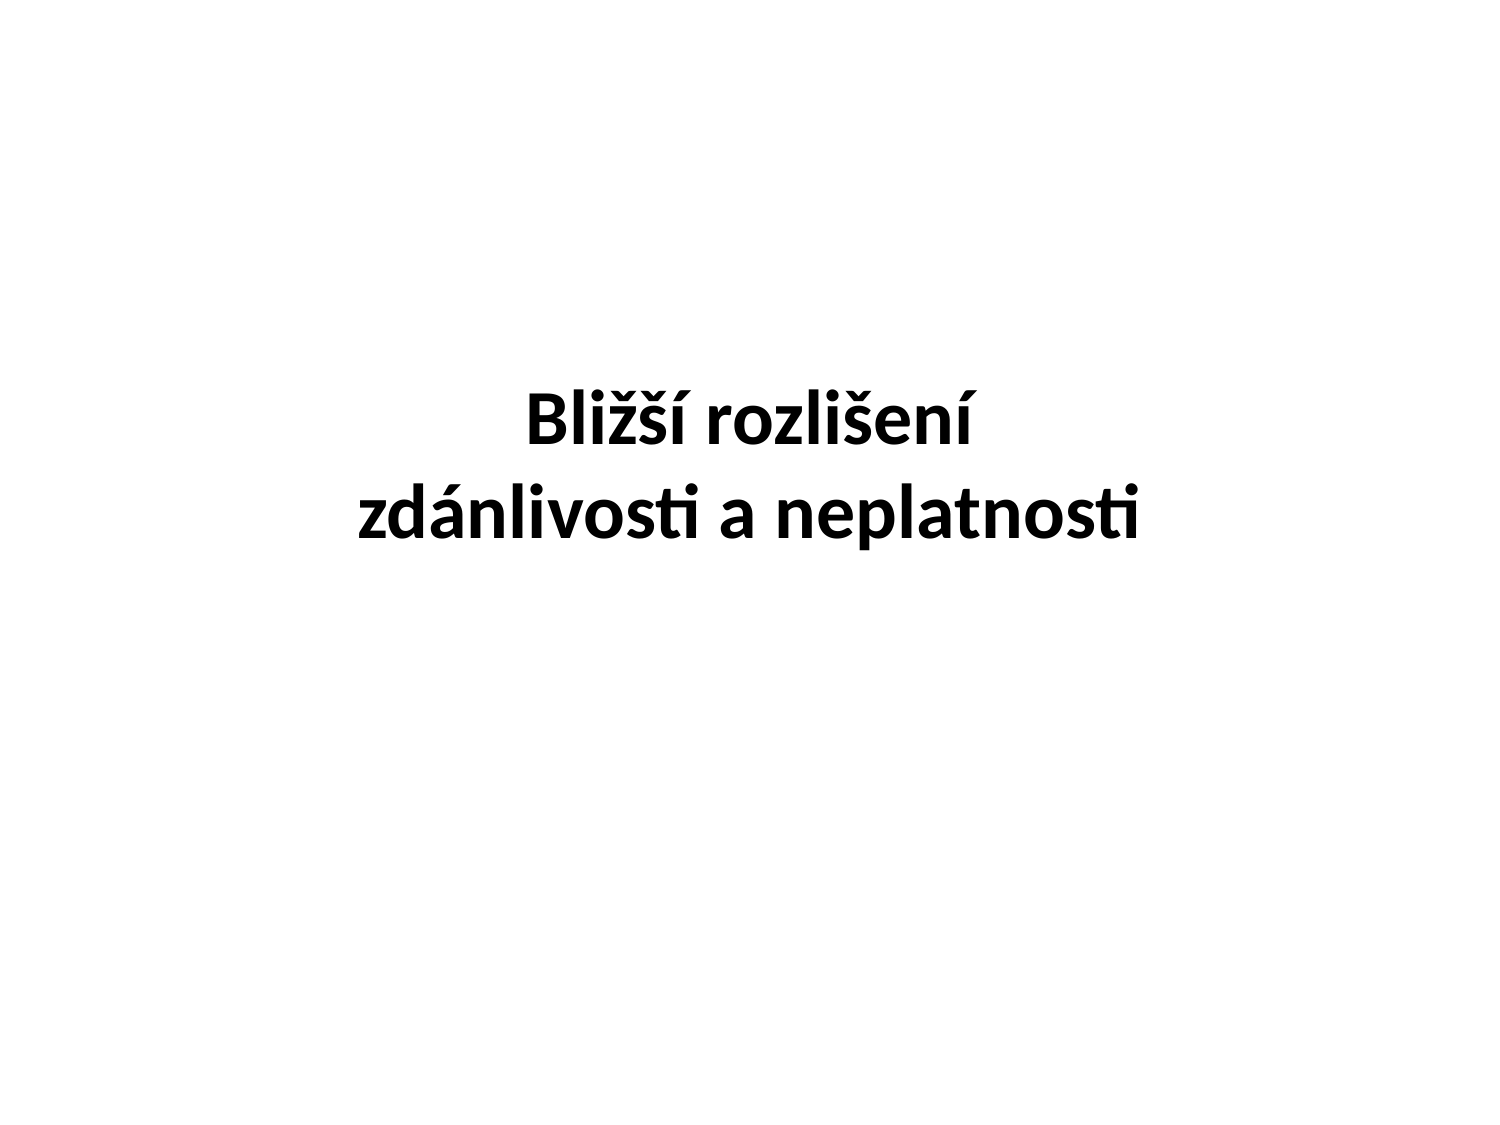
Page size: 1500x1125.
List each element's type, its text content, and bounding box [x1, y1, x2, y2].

text_box Bližší rozlišení zdánlivosti a neplatnosti [187, 358, 1313, 563]
